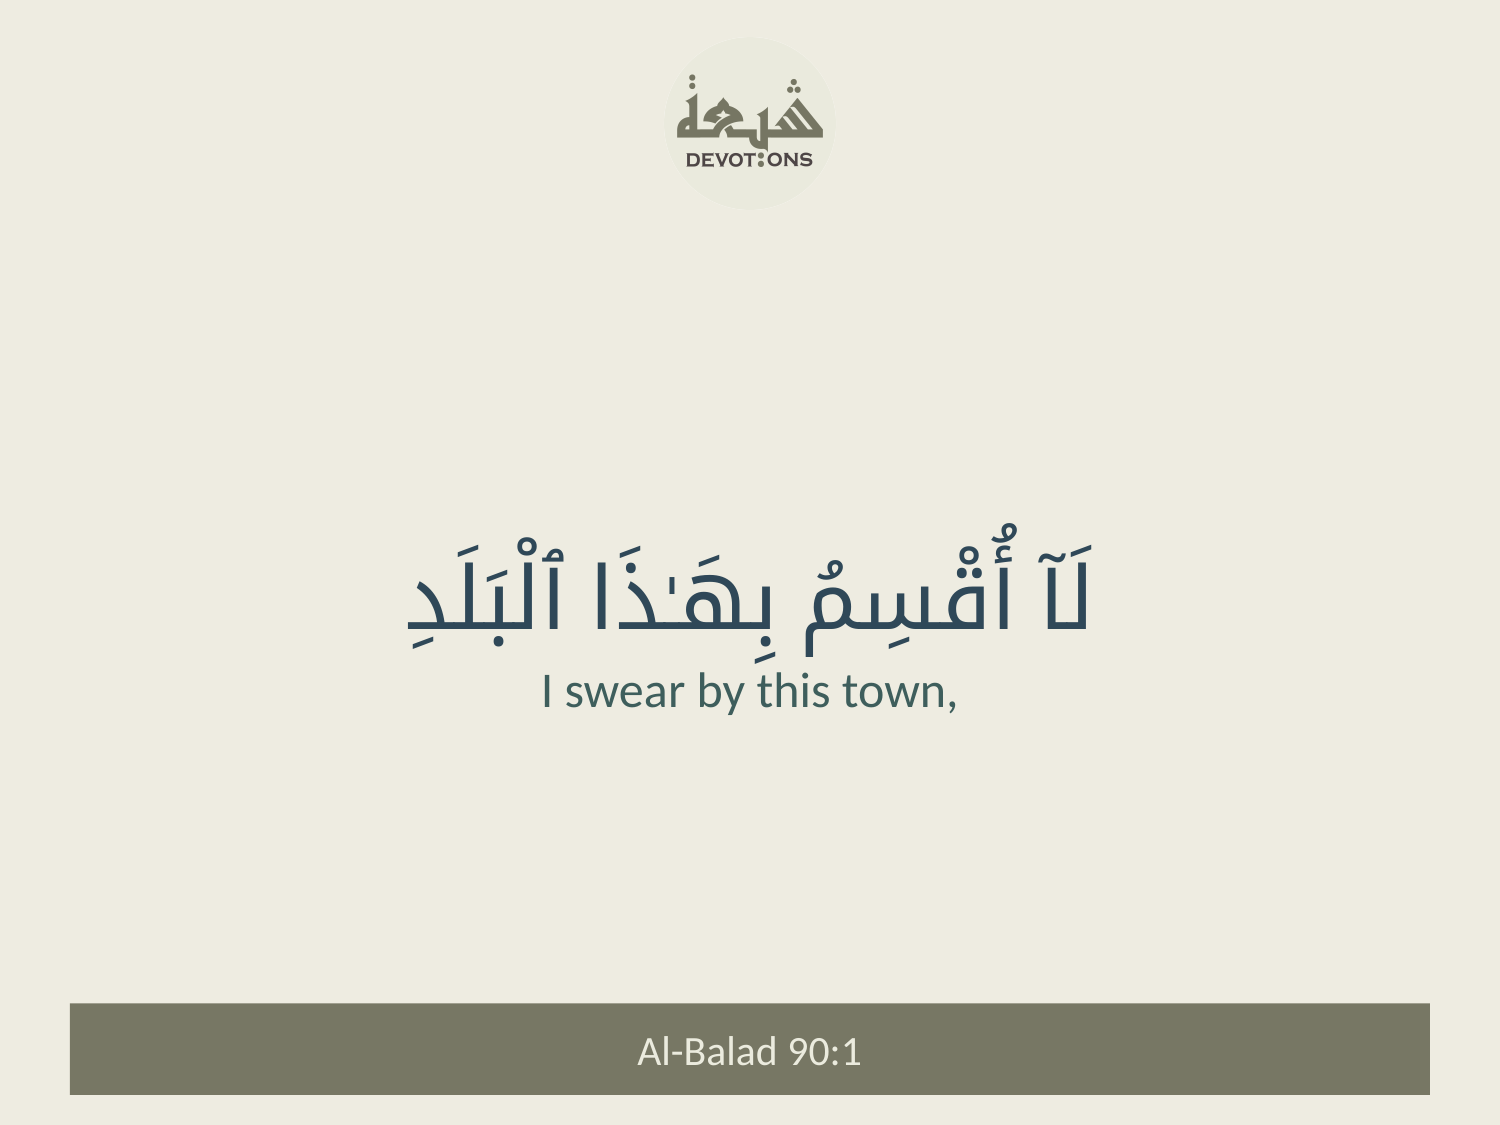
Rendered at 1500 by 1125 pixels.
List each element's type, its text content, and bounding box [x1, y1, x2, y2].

list Al-Balad 90:1 [69, 1003, 1430, 1095]
picture [656, 29, 844, 203]
list لَآ أُقْسِمُ بِهَـٰذَا ٱلْبَلَدِ I swear by this town, [69, 203, 1430, 1003]
